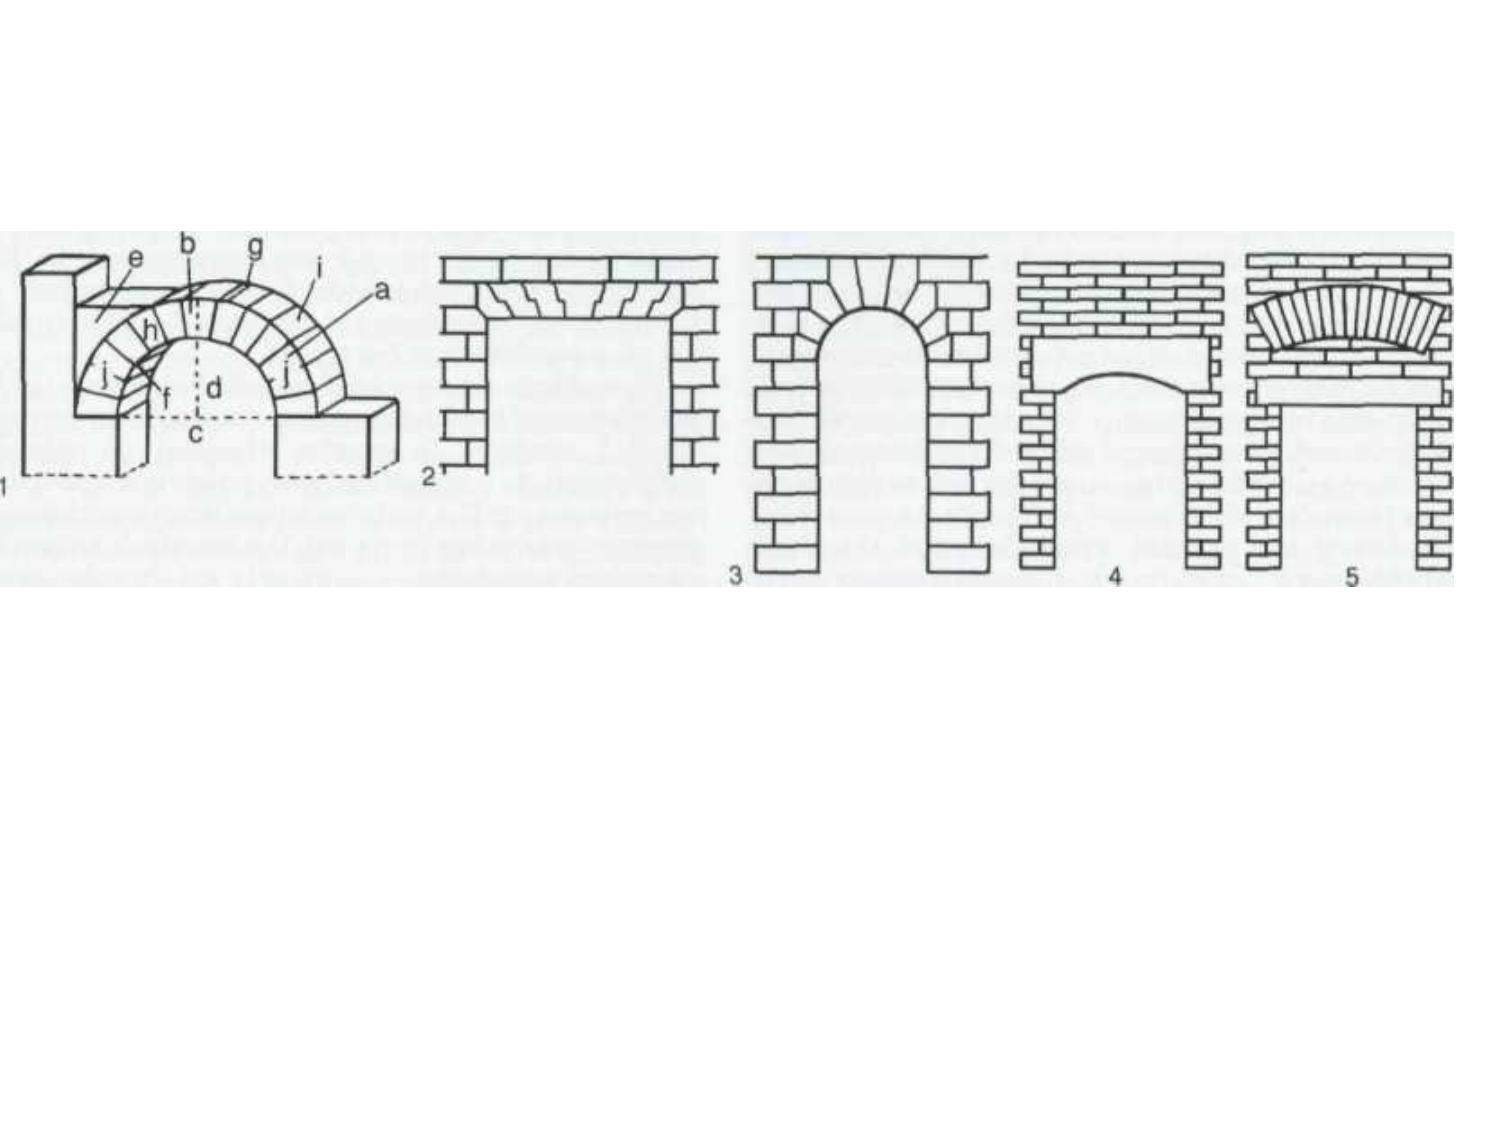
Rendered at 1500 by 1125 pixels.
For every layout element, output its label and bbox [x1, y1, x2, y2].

picture [0, 231, 1454, 587]
